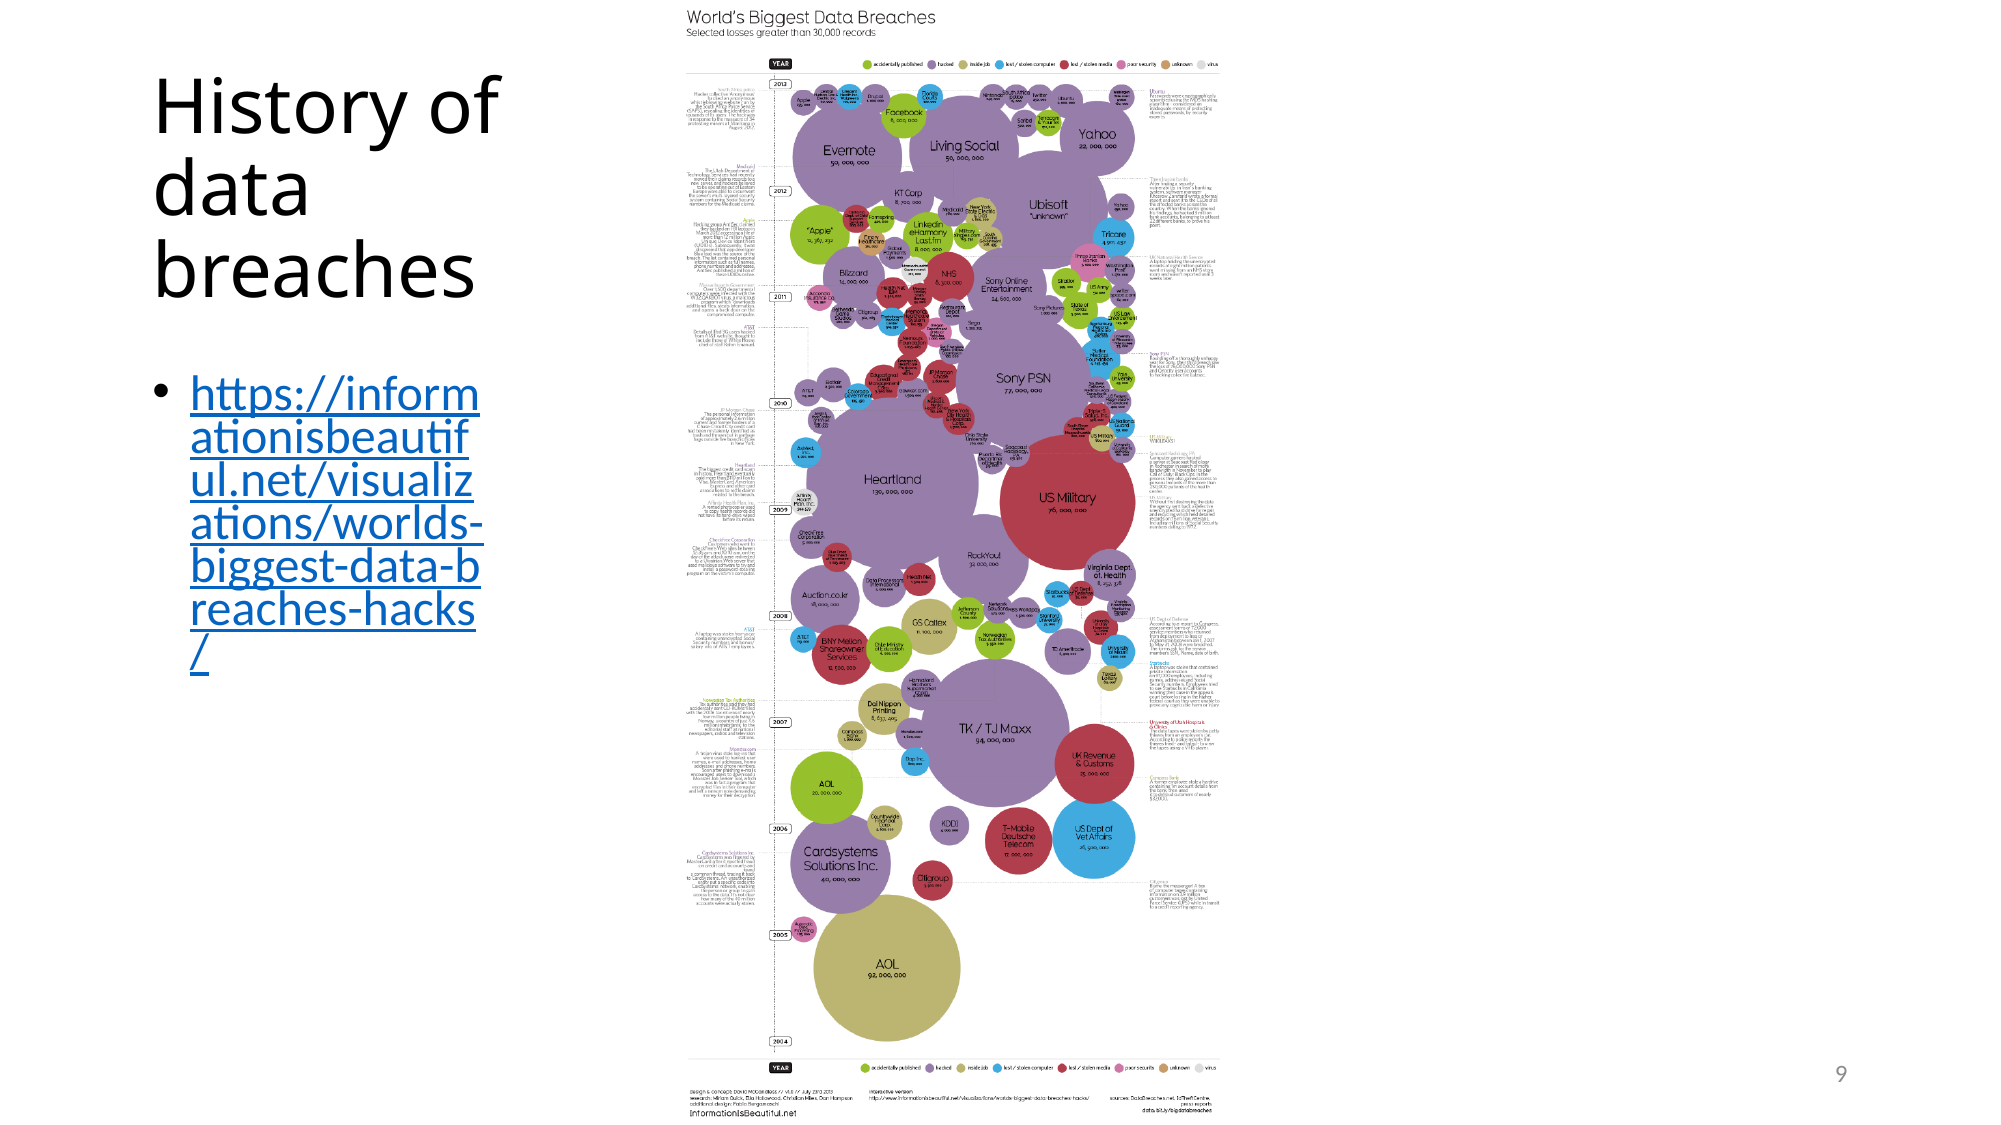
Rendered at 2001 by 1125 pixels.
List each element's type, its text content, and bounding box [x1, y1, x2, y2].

picture [686, 3, 1220, 1123]
slide_number 9 [1412, 1042, 1863, 1103]
title History of data breaches [137, 59, 570, 322]
list https://informationisbeautiful.net/visualizations/worlds-biggest-data-breaches-hacks/ [137, 359, 511, 1103]
